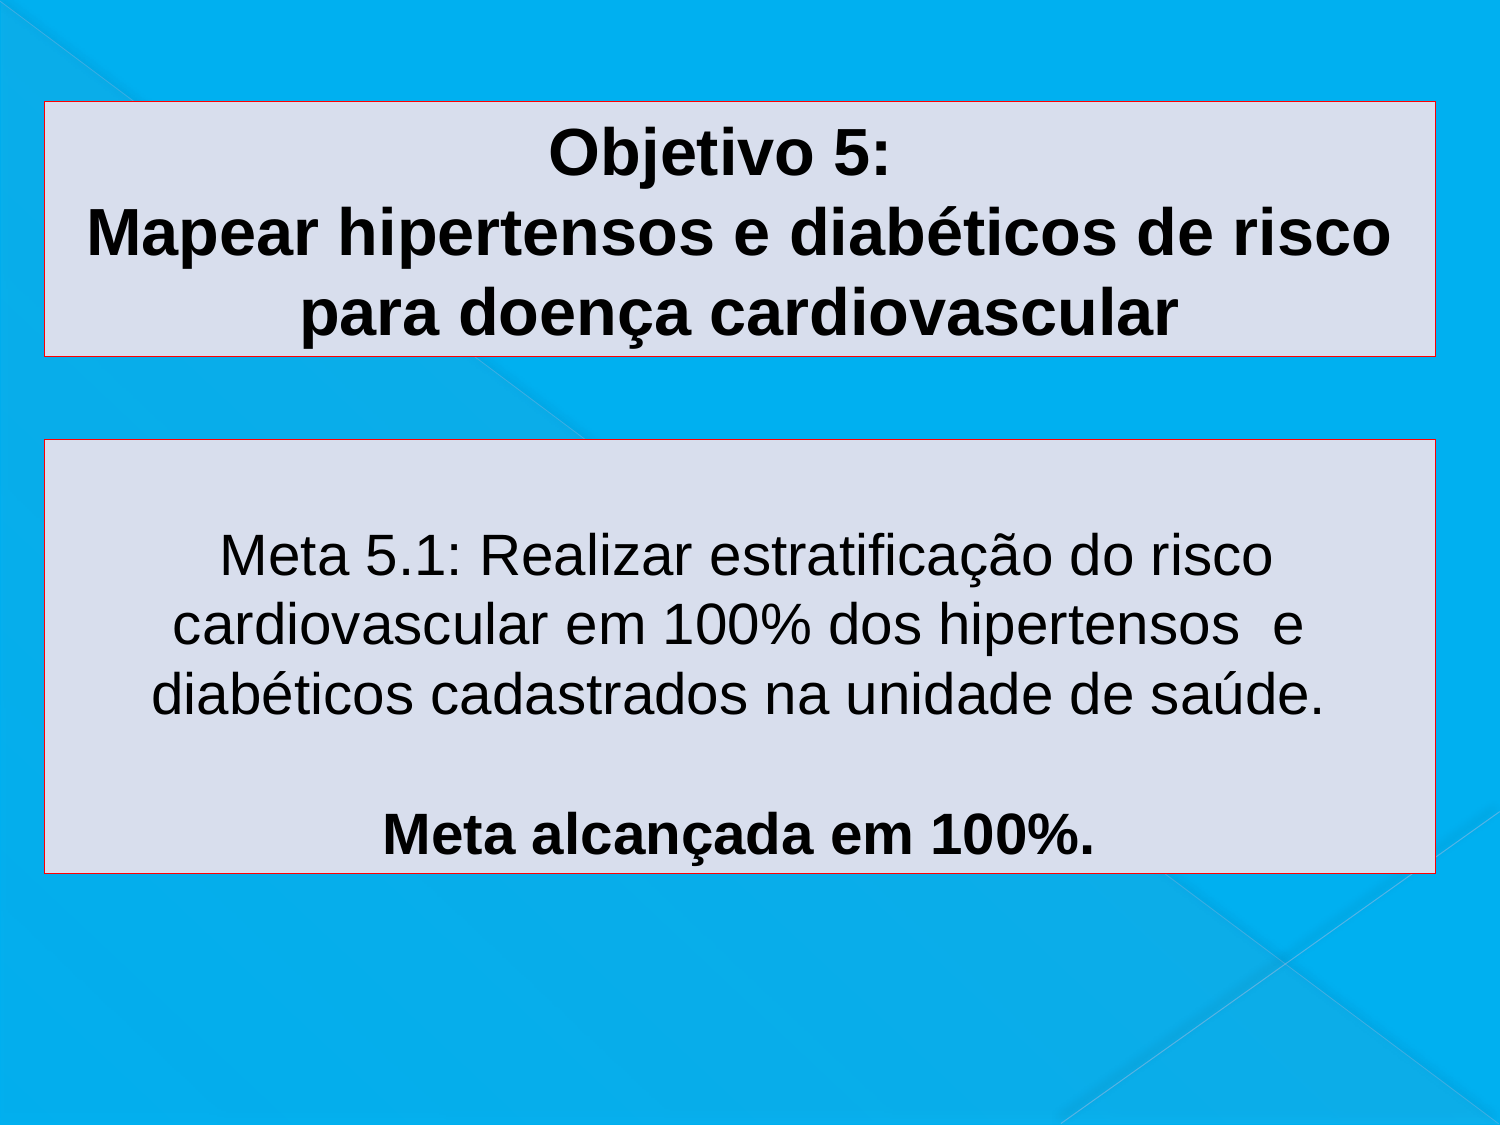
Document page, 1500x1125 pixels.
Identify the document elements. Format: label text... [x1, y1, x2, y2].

text_box Meta 5.1: Realizar estratificação do risco cardiovascular em 100% dos hipertensos e diabéticos cadastrados na unidade de saúde. Meta alcançada em 100%. [44, 439, 1436, 874]
text_box Objetivo 5: Mapear hipertensos e diabéticos de risco para doença cardiovascular [44, 101, 1436, 357]
